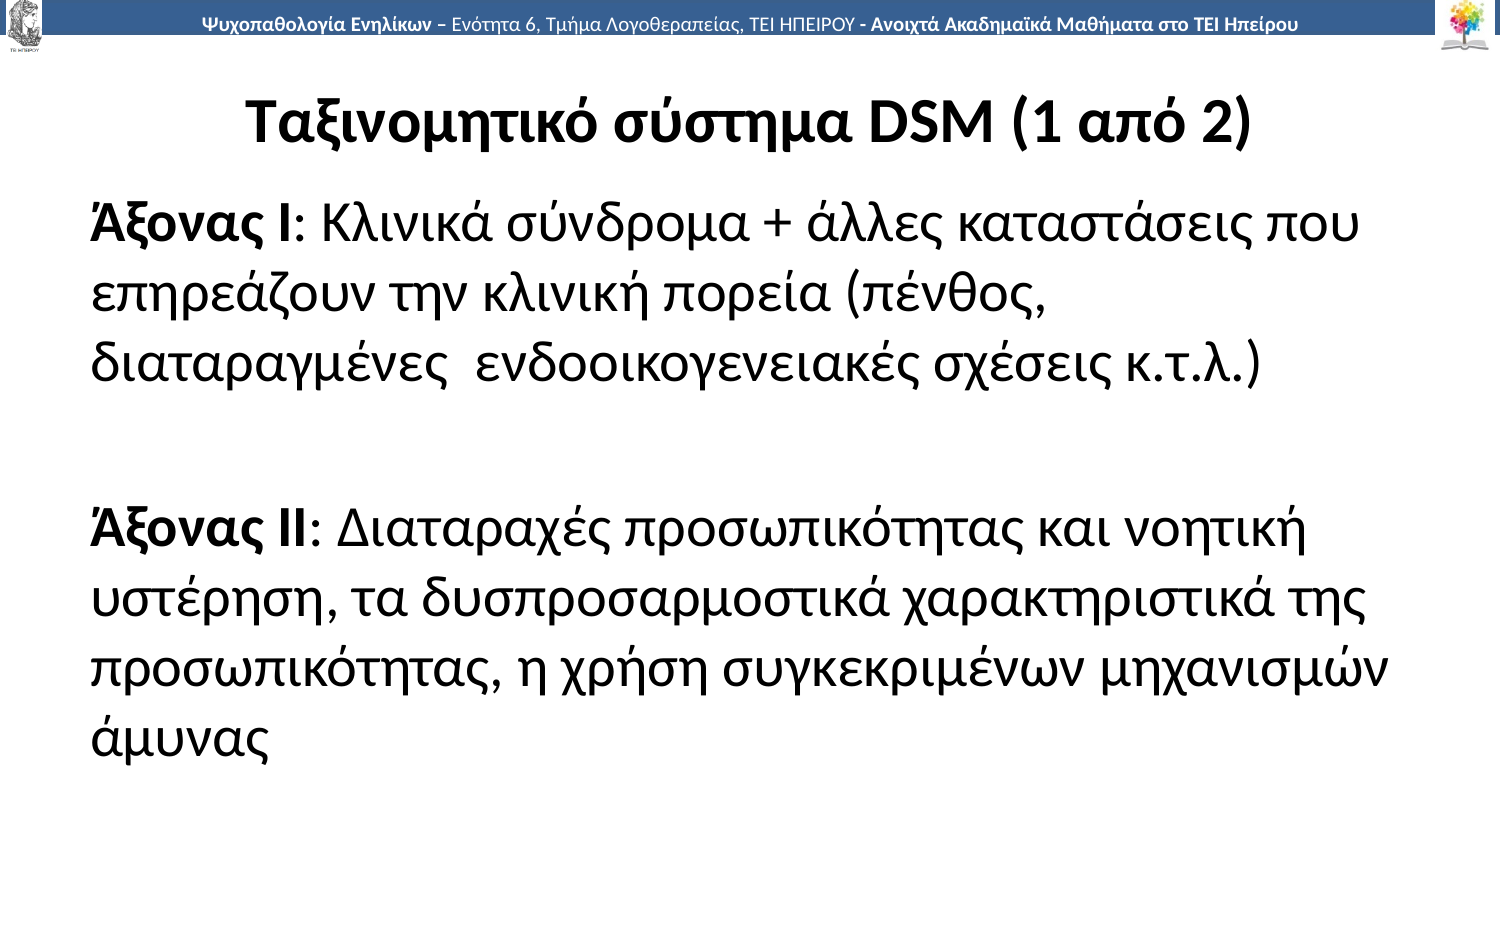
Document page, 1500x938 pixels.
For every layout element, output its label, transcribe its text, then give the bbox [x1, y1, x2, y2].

picture [1435, 0, 1495, 52]
picture [6, 0, 42, 54]
title Ταξινομητικό σύστημα DSM (1 από 2) [75, 70, 1425, 165]
list Άξονας Ι: Κλινικά σύνδρομα + άλλες καταστάσεις που επηρεάζουν την κλινική πορεία (πένθος, διαταραγμένες ενδοοικογενειακές σχέσεις κ.τ.λ.) Άξονας ΙΙ: Διαταραχές προσωπικότητας και νοητική υστέρηση, τα δυσπροσαρμοστικά χαρακτηριστικά της προσωπικότητας, η χρήση συγκεκριμένων μηχανισμών άμυνας [75, 175, 1425, 838]
